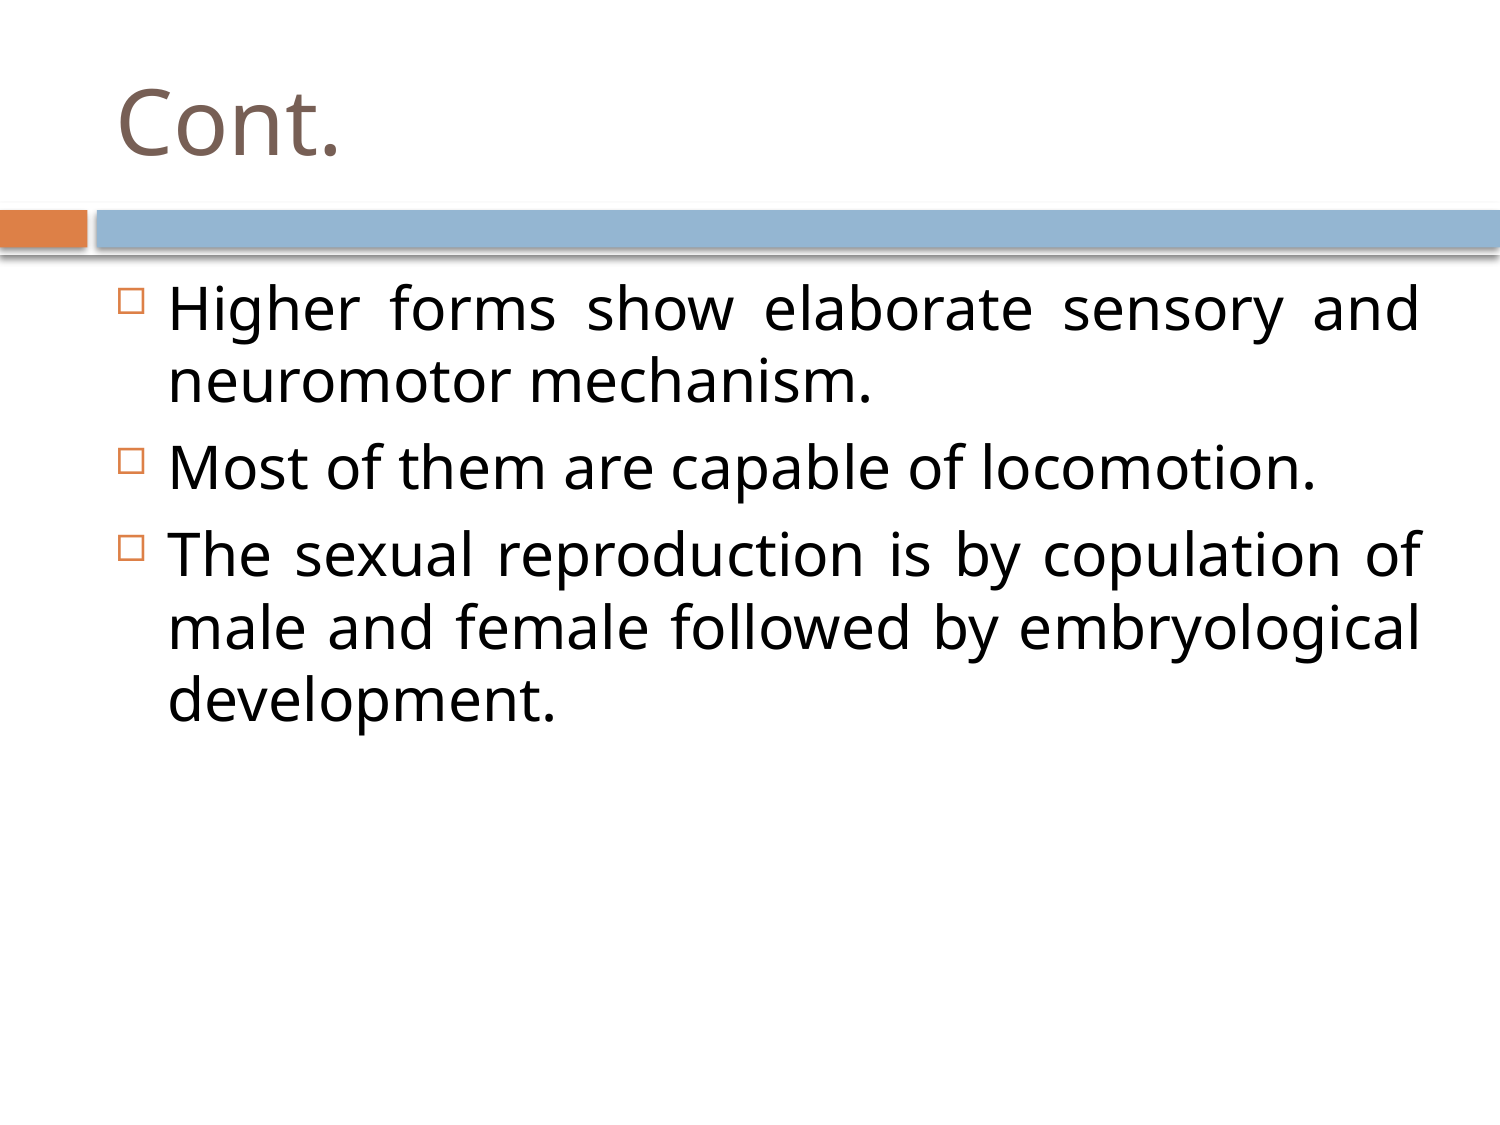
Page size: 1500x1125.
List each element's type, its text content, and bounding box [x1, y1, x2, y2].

list Higher forms show elaborate sensory and neuromotor mechanism. Most of them are capable of locomotion. The sexual reproduction is by copulation of male and female followed by embryological development. [100, 262, 1438, 1000]
title Cont. [100, 37, 1438, 200]
